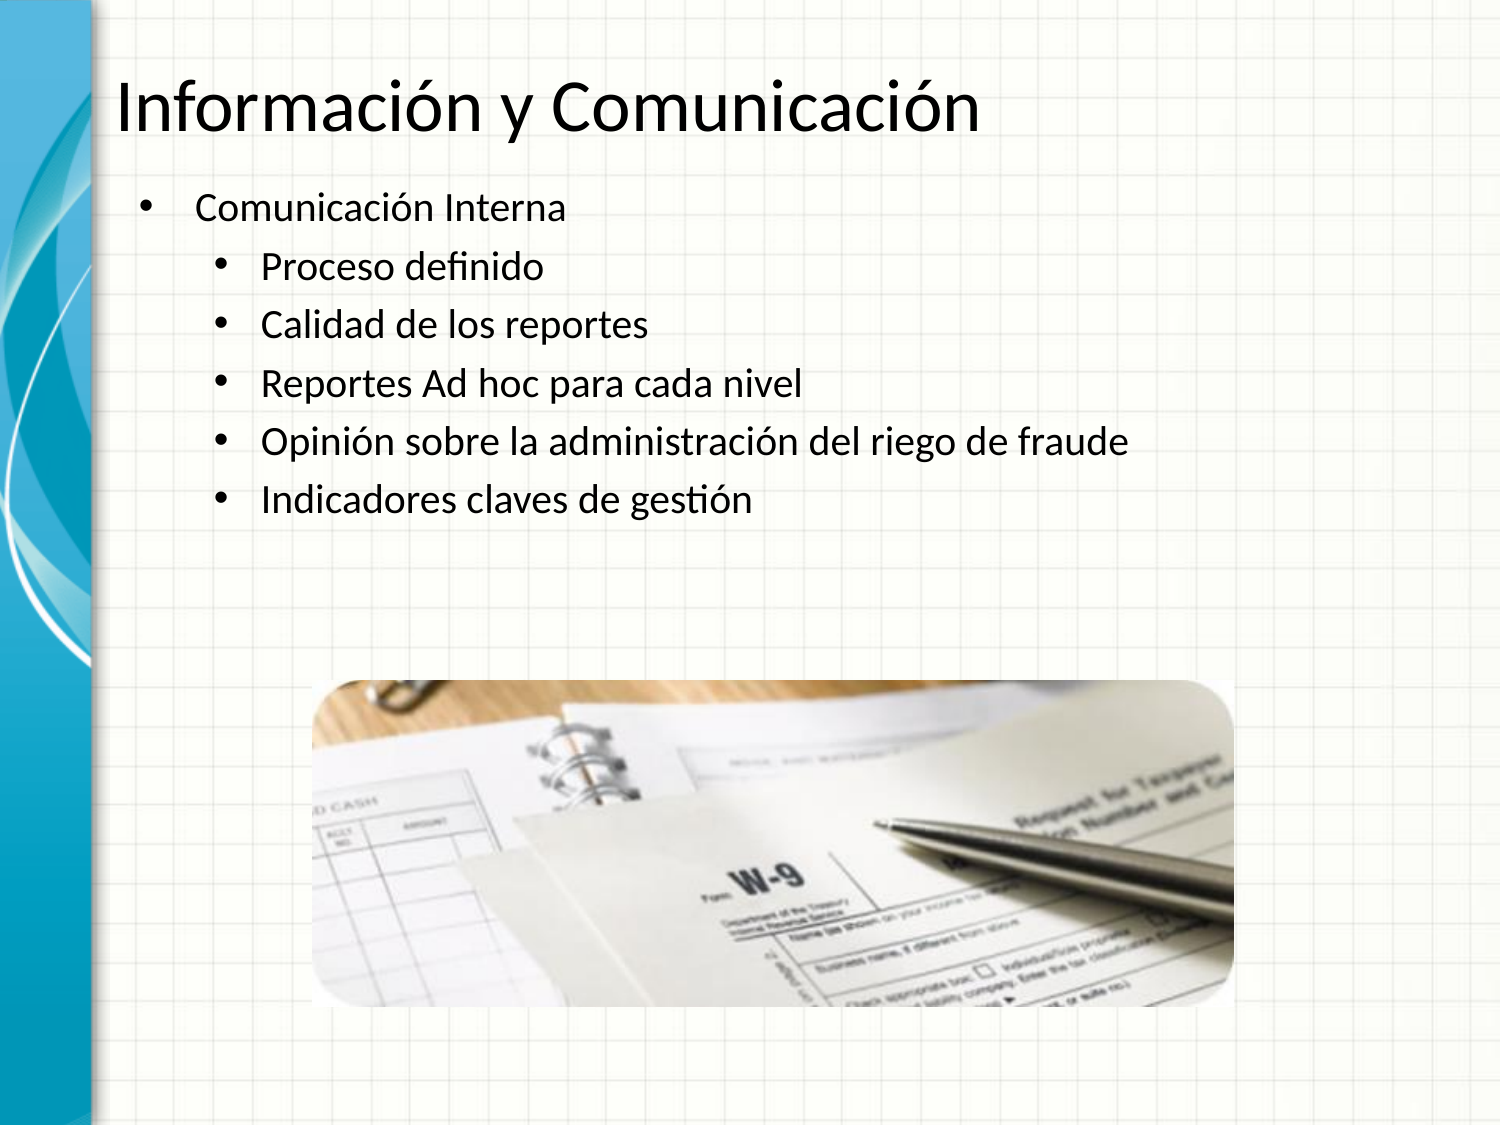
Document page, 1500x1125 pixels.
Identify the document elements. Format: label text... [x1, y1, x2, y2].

list Comunicación Interna Proceso definido Calidad de los reportes Reportes Ad hoc para cada nivel Opinión sobre la administración del riego de fraude Indicadores claves de gestión [123, 172, 1449, 610]
title Información y Comunicación [100, 7, 1426, 195]
picture [0, 0, 1500, 1125]
